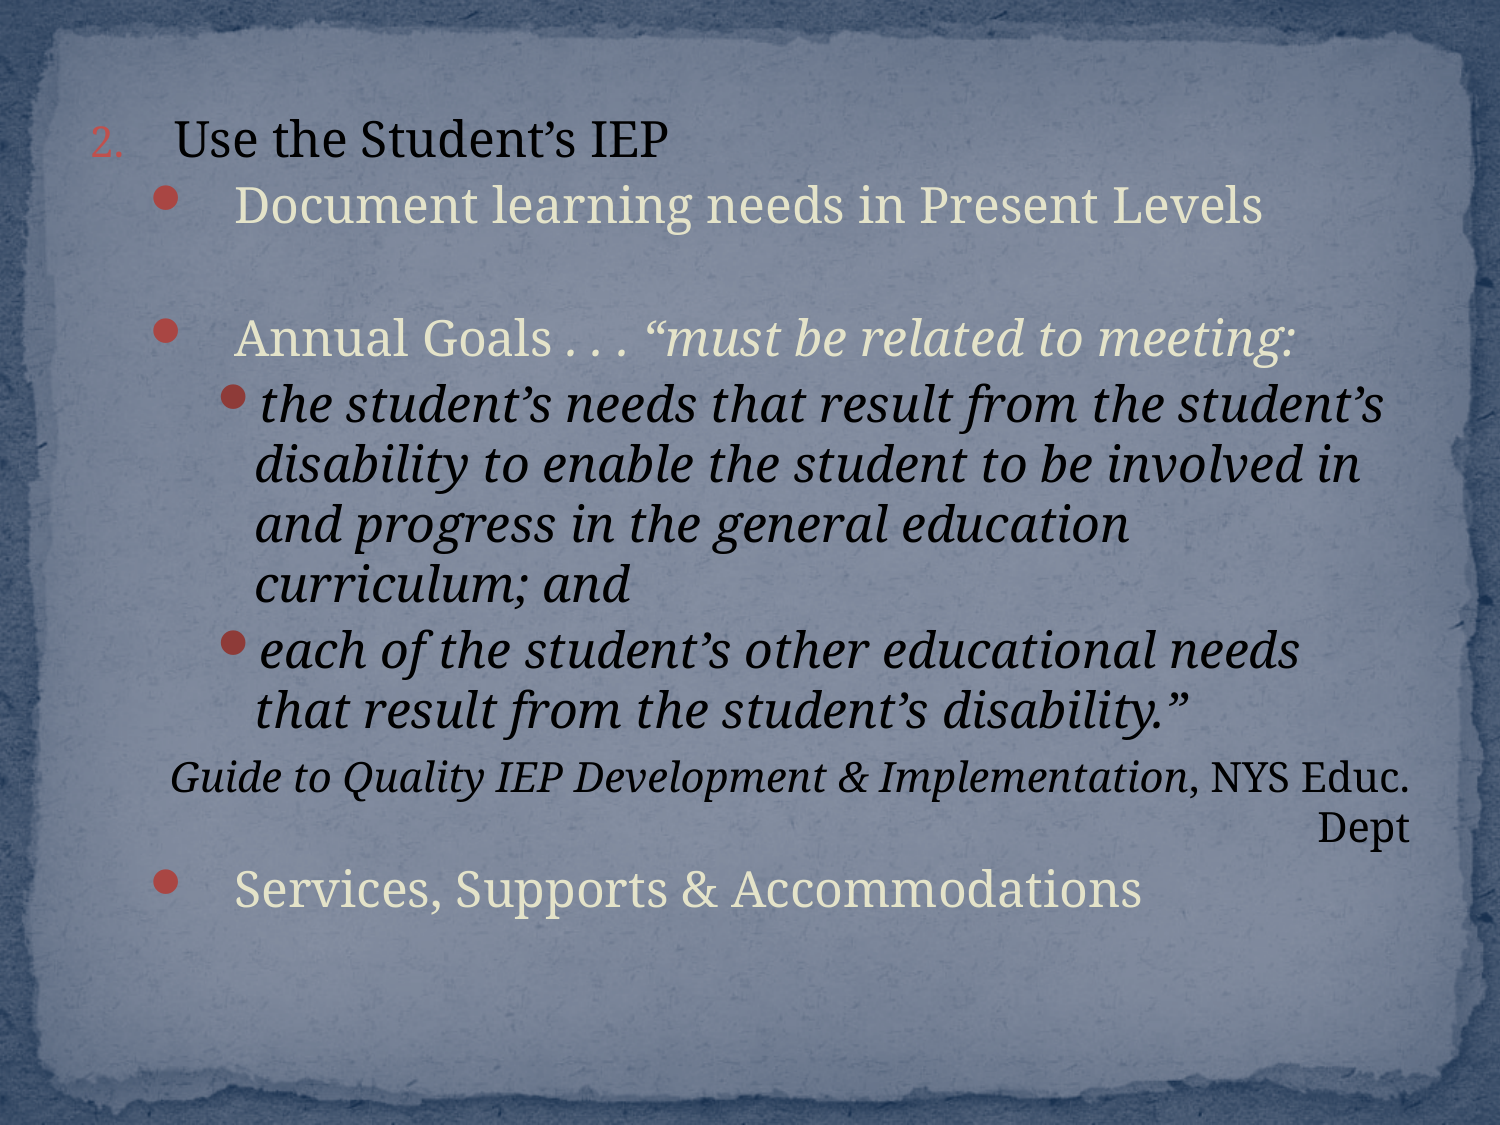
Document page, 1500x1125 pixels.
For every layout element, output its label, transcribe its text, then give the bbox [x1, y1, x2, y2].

list Use the Student’s IEP Document learning needs in Present Levels Annual Goals . . . “must be related to meeting: the student’s needs that result from the student’s disability to enable the student to be involved in and progress in the general education curriculum; and each of the student’s other educational needs that result from the student’s disability.” Guide to Quality IEP Development & Implementation, NYS Educ. Dept Services, Supports & Accommodations [75, 99, 1425, 1000]
